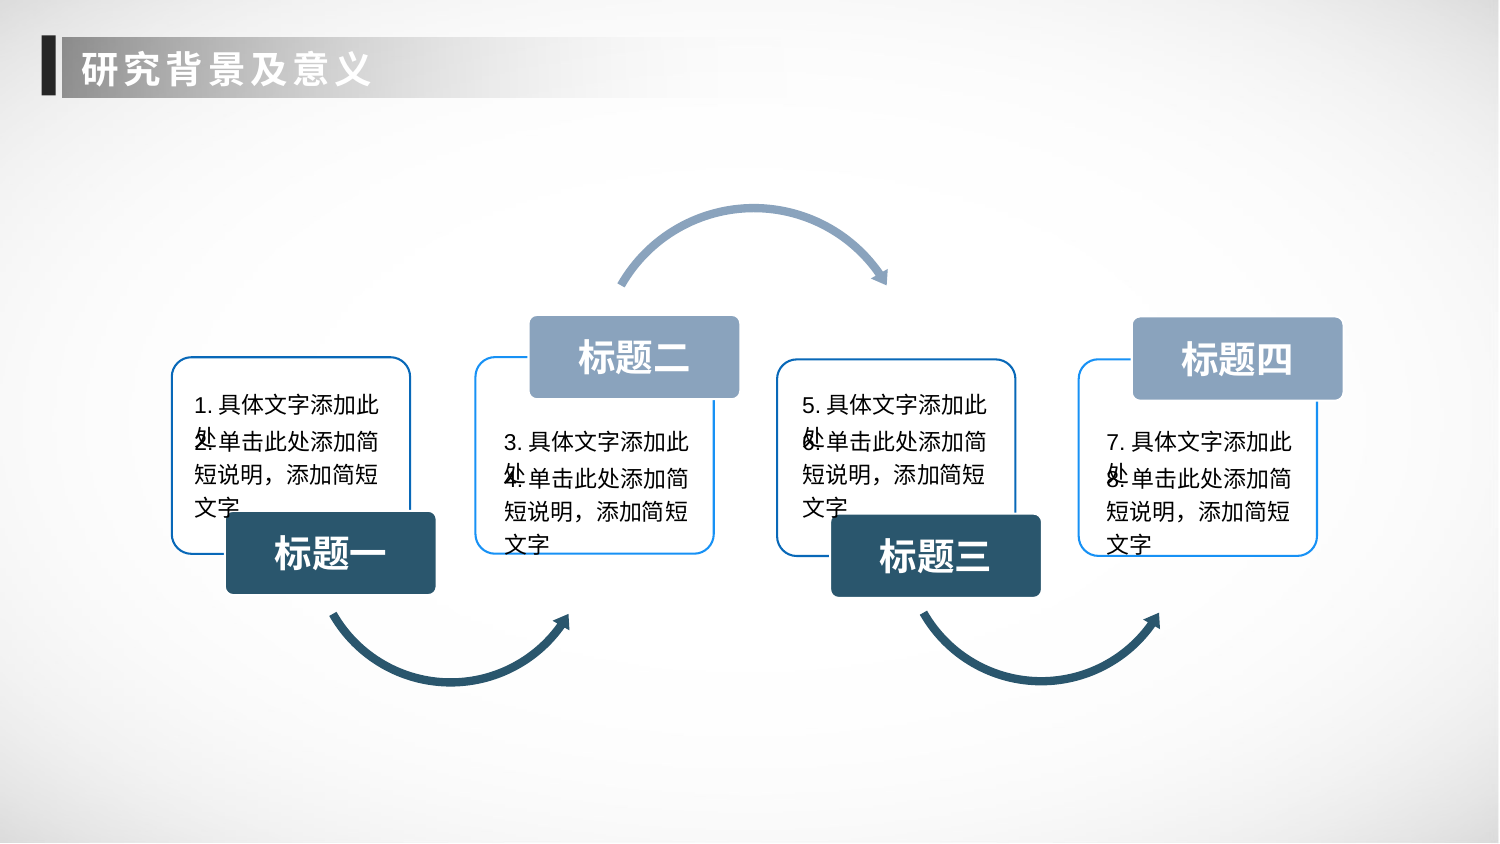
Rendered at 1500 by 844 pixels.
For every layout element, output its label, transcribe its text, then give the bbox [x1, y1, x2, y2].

text_box 2.单击此处添加简短说明，添加简短文字 [194, 451, 392, 521]
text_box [41, 35, 794, 100]
text_box [329, 611, 570, 687]
text_box [474, 356, 715, 555]
picture [0, 0, 1500, 844]
text_box [919, 610, 1161, 686]
text_box 标题四 [1154, 330, 1321, 387]
text_box [527, 313, 742, 401]
text_box 标题三 [860, 527, 1012, 584]
text_box 标题二 [561, 328, 708, 385]
text_box 4.单击此处添加简短说明，添加简短文字 [504, 459, 702, 558]
text_box [776, 358, 1017, 558]
text_box [829, 512, 1044, 599]
text_box 3.具体文字添加此处 [504, 421, 699, 488]
text_box 标题一 [252, 524, 409, 581]
text_box 8.单击此处添加简短说明，添加简短文字 [1106, 459, 1304, 558]
text_box 7.具体文字添加此处 [1106, 421, 1300, 488]
text_box [170, 356, 412, 555]
text_box 6.单击此处添加简短说明，添加简短文字 [802, 451, 1000, 521]
text_box 1.具体文字添加此处 [194, 384, 393, 451]
text_box [223, 509, 438, 597]
text_box [1130, 315, 1345, 402]
text_box 5.具体文字添加此处 [802, 384, 1000, 451]
text_box [617, 203, 888, 288]
text_box [1077, 358, 1319, 557]
